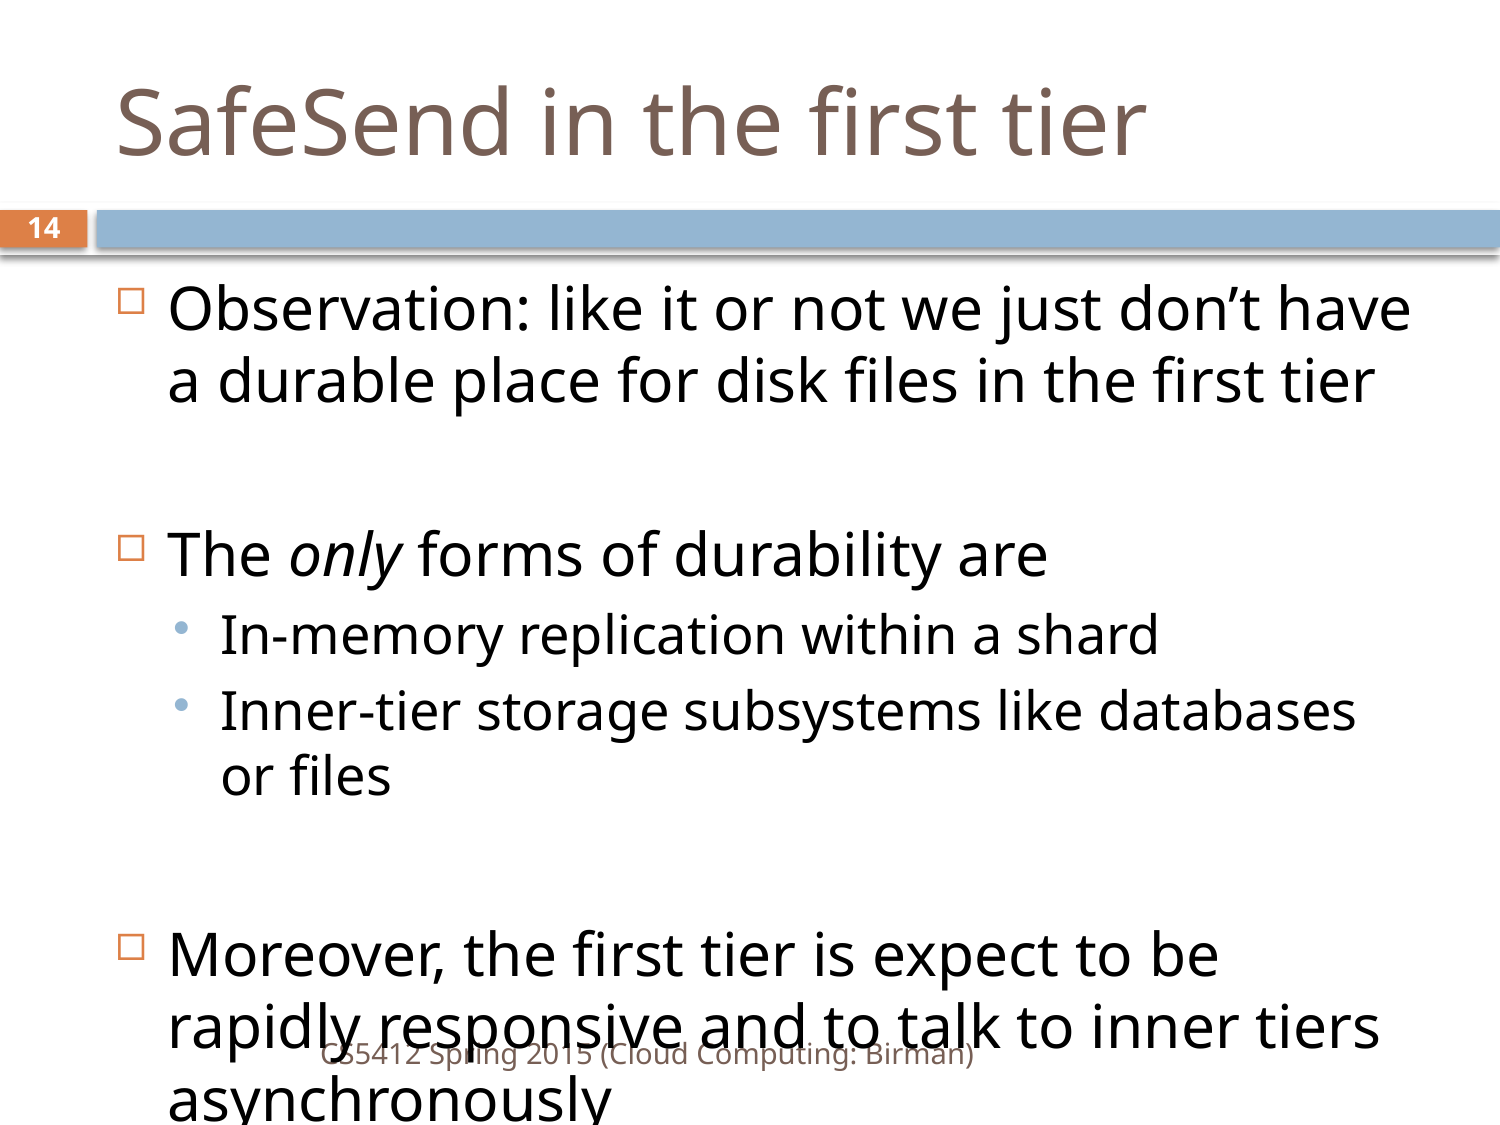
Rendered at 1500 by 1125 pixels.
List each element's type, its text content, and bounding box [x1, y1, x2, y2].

title SafeSend in the first tier [100, 37, 1438, 200]
slide_number 14 [0, 208, 88, 249]
footer CS5412 Spring 2015 (Cloud Computing: Birman) [99, 1024, 990, 1085]
list Observation: like it or not we just don’t have a durable place for disk files in the first tier The only forms of durability are In-memory replication within a shard Inner-tier storage subsystems like databases or files Moreover, the first tier is expect to be rapidly responsive and to talk to inner tiers asynchronously [100, 262, 1438, 1000]
